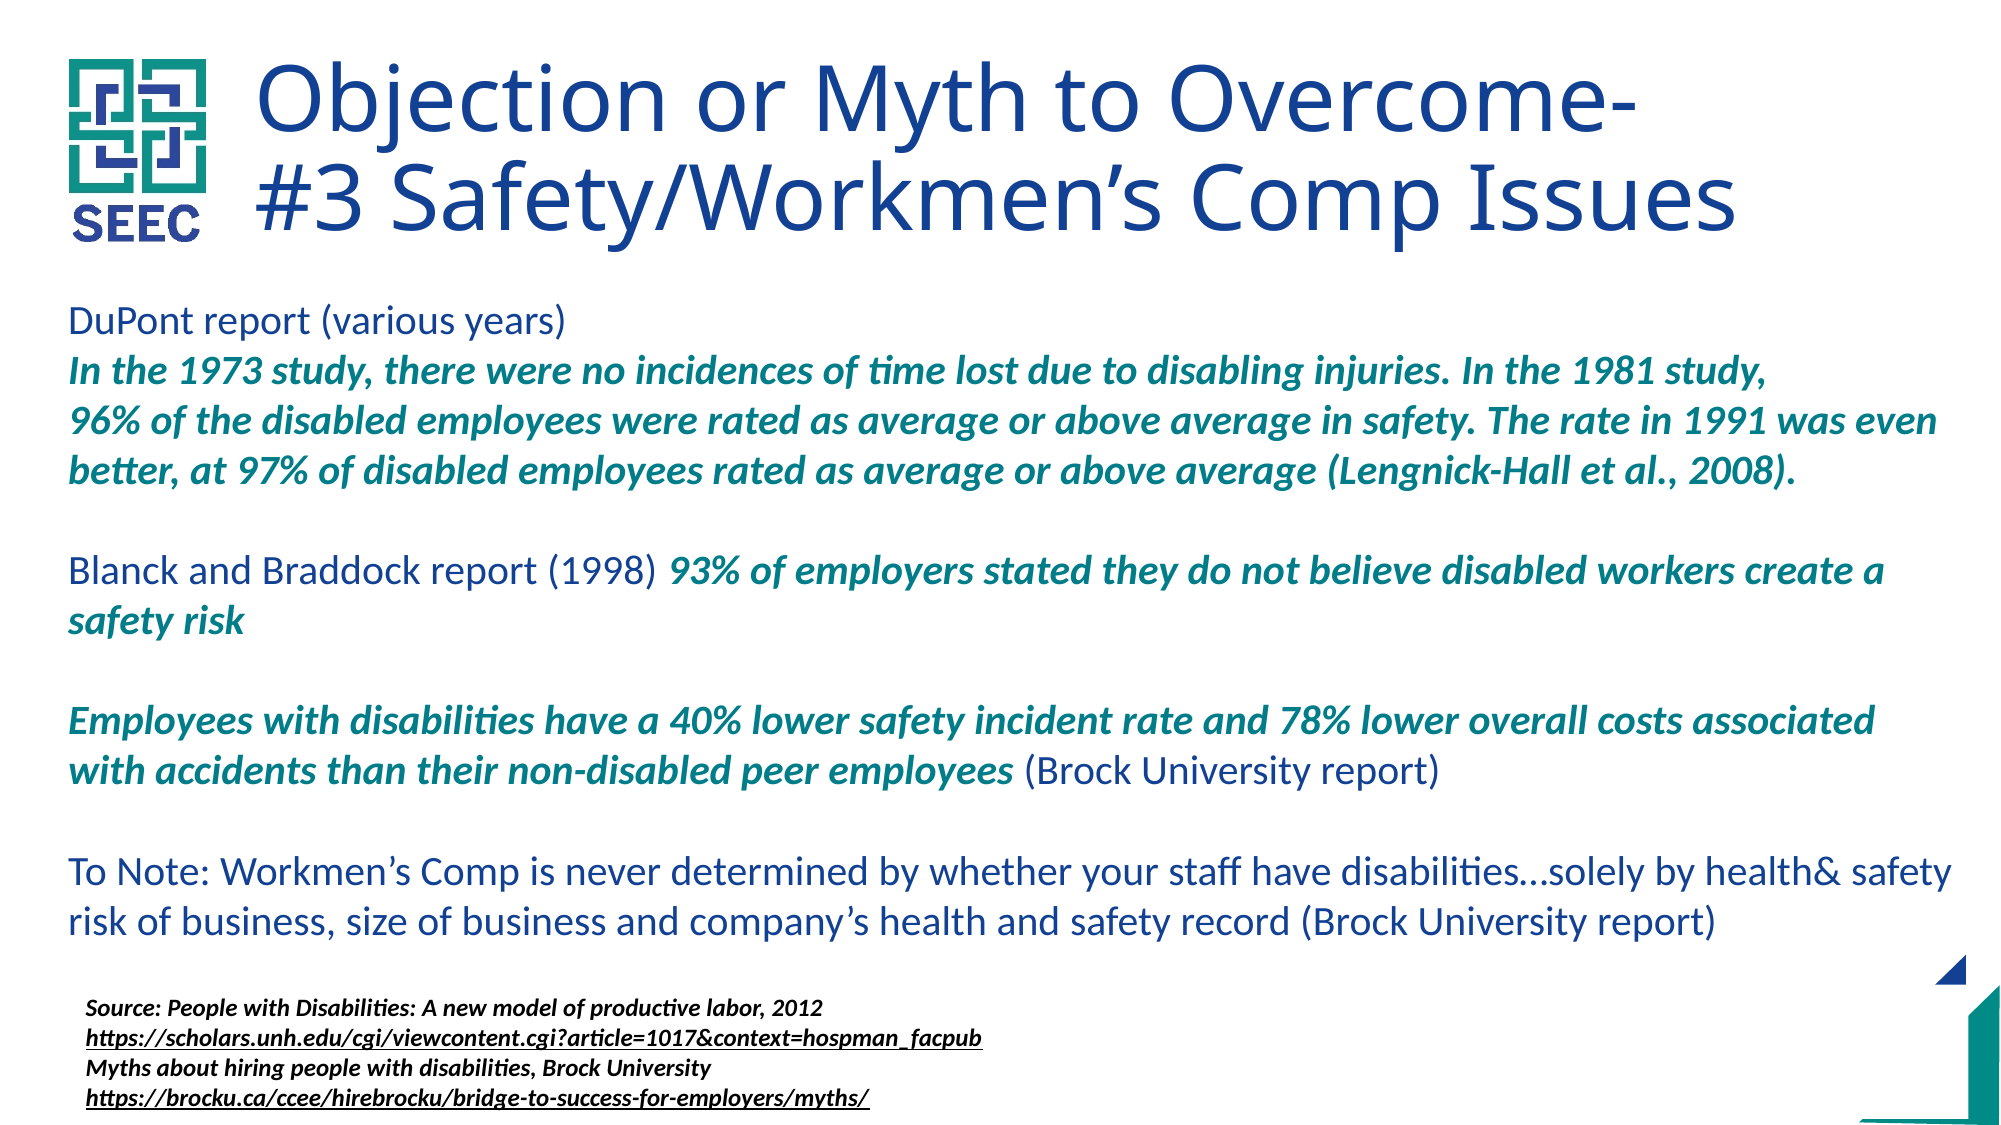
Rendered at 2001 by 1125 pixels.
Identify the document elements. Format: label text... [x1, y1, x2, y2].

text_box Source: People with Disabilities: A new model of productive labor, 2012 https://scholars.unh.edu/cgi/viewcontent.cgi?article=1017&context=hospman_facpub Myths about hiring people with disabilities, Brock University https://brocku.ca/ccee/hirebrocku/bridge-to-success-for-employers/myths/ [70, 984, 1969, 1119]
title Objection or Myth to Overcome- #3 Safety/Workmen’s Comp Issues [239, 42, 1863, 260]
text_box DuPont report (various years) In the 1973 study, there were no incidences of time lost due to disabling injuries. In the 1981 study, 96% of the disabled employees were rated as average or above average in safety. The rate in 1991 was even better, at 97% of disabled employees rated as average or above average (Lengnick-Hall et al., 2008). Blanck and Braddock report (1998) 93% of employers stated they do not believe disabled workers create a safety risk Employees with disabilities have a 40% lower safety incident rate and 78% lower overall costs associated with accidents than their non-disabled peer employees (Brock University report) To Note: Workmen’s Comp is never determined by whether your staff have disabilities…solely by health& safety risk of business, size of business and company’s health and safety record (Brock University report) [53, 284, 1969, 972]
picture [69, 59, 206, 242]
